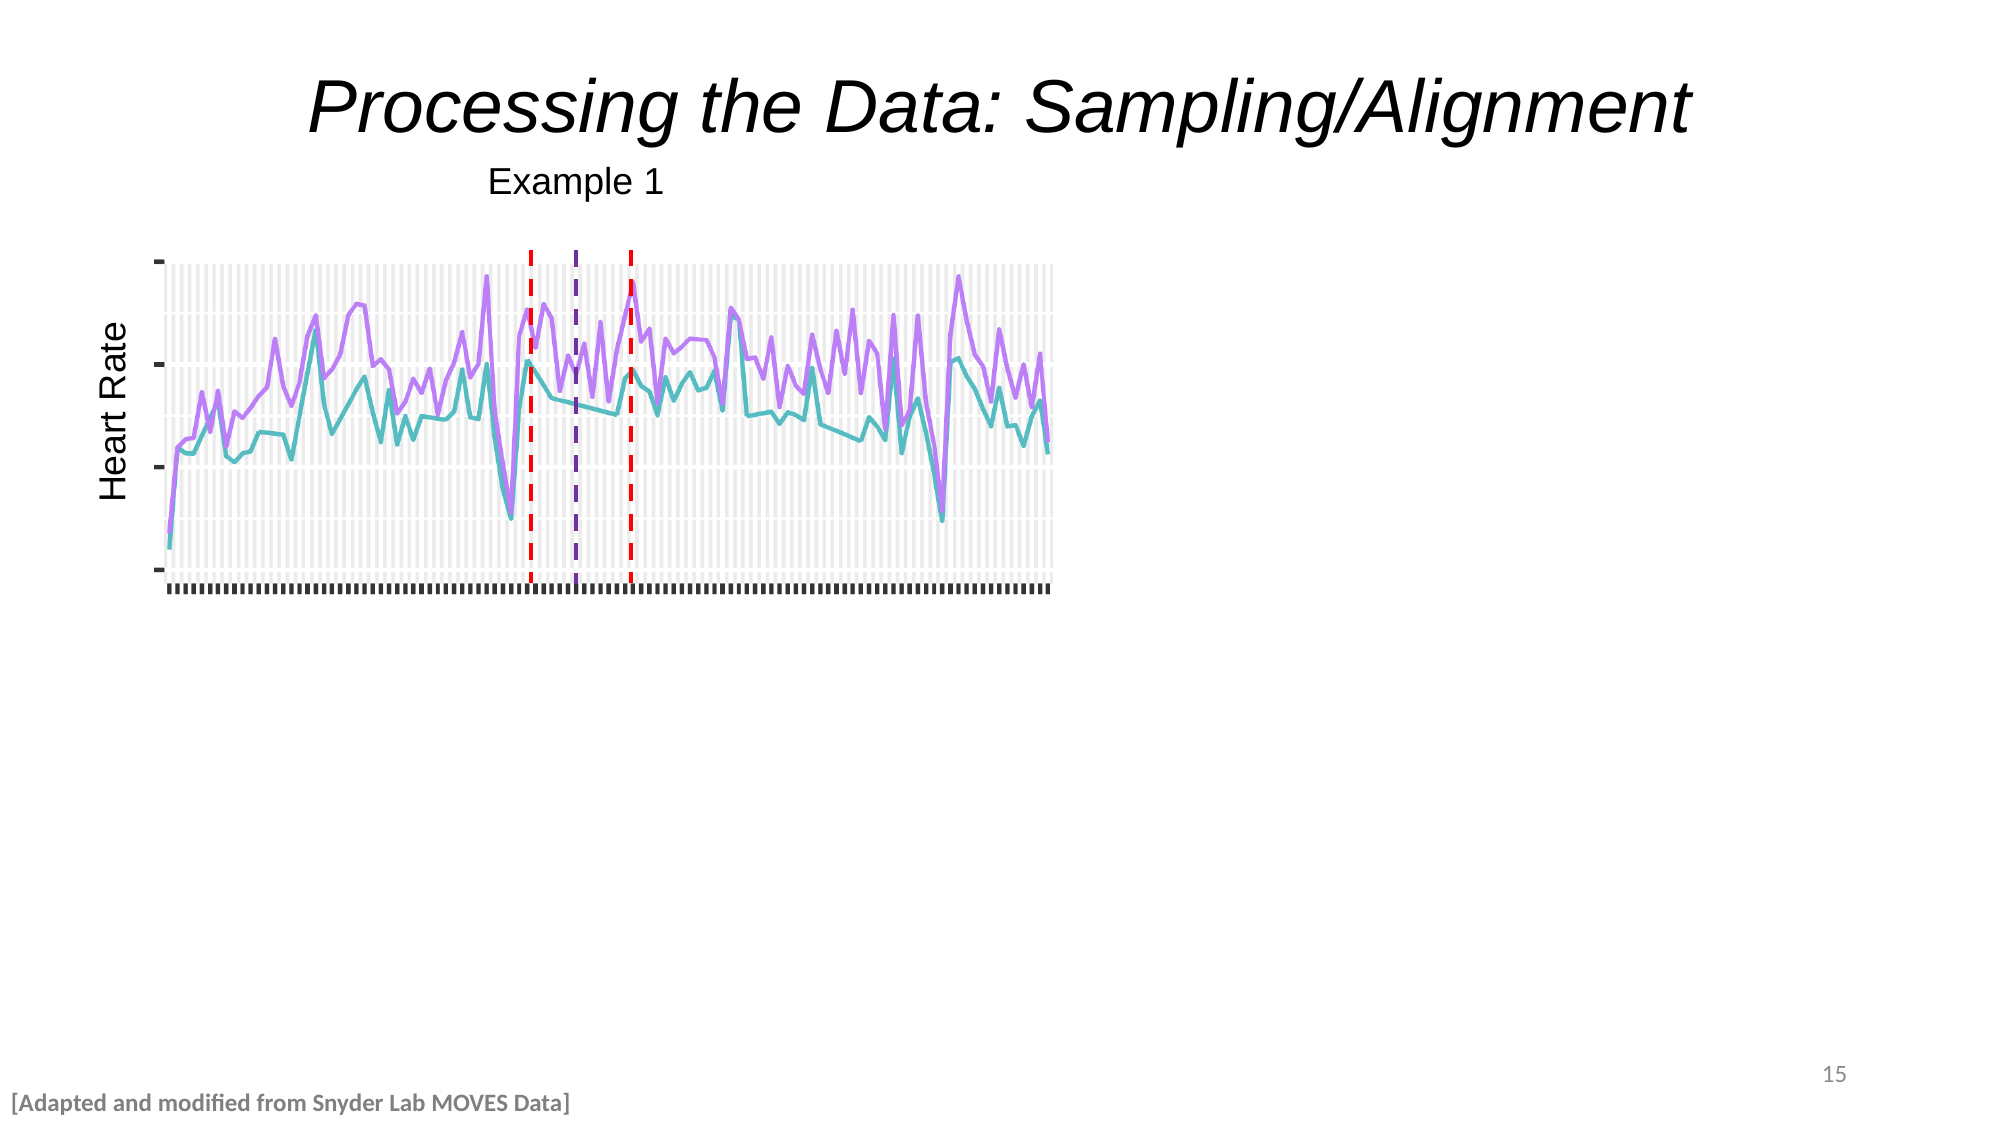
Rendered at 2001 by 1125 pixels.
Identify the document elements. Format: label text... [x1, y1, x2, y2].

text_box [Adapted and modified from Snyder Lab MOVES Data] [0, 1079, 844, 1125]
text_box Heart Rate [80, 306, 133, 518]
title Processing the Data: Sampling/Alignment [137, 0, 1863, 218]
slide_number 15 [1412, 1042, 1863, 1103]
picture [133, 249, 1071, 609]
text_box Example 1 [472, 149, 680, 210]
